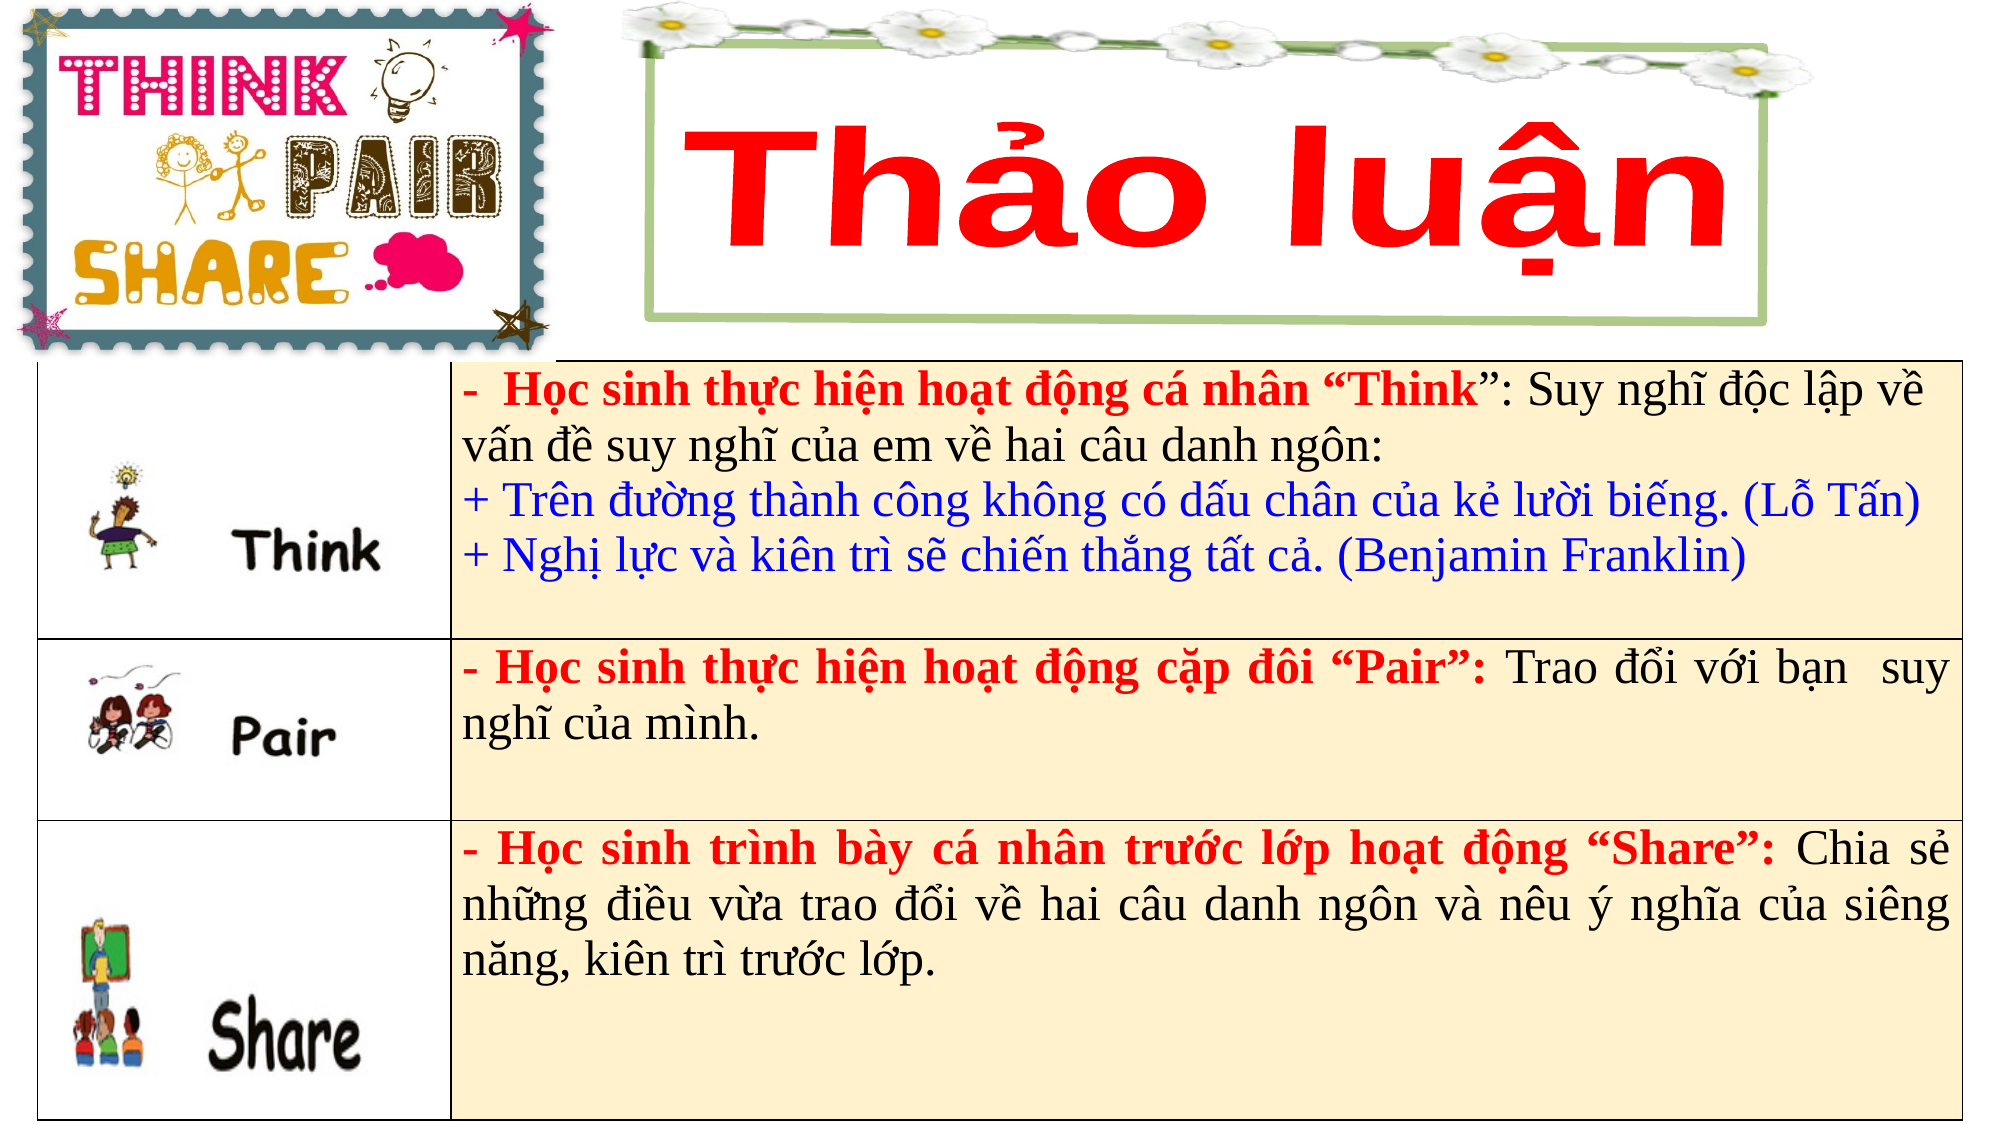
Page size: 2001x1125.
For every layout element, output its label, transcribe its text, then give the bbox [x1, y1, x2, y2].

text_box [615, 0, 1929, 324]
picture [64, 456, 427, 594]
picture [10, 0, 556, 362]
table_header - Học sinh thực hiện hoạt động cá nhân “Think”: Suy nghĩ độc lập về vấn đề suy nghĩ của em về hai câu danh ngôn: + Trên đường thành công không có dấu chân của kẻ lười biếng. (Lỗ Tấn) + Nghị lực và kiên trì sẽ chiến thắng tất cả. (Benjamin Franklin) [452, 362, 1962, 638]
picture [64, 649, 427, 791]
table_header [38, 362, 450, 638]
table_cell [38, 821, 450, 1119]
table_cell - Học sinh thực hiện hoạt động cặp đôi “Pair”: Trao đổi với bạn suy nghĩ của mình. [452, 640, 1962, 820]
picture [50, 881, 393, 1108]
table_cell - Học sinh trình bày cá nhân trước lớp hoạt động “Share”: Chia sẻ những điều vừa trao đổi về hai câu danh ngôn và nêu ý nghĩa của siêng năng, kiên trì trước lớp. [452, 821, 1962, 1119]
table_cell [38, 640, 450, 820]
